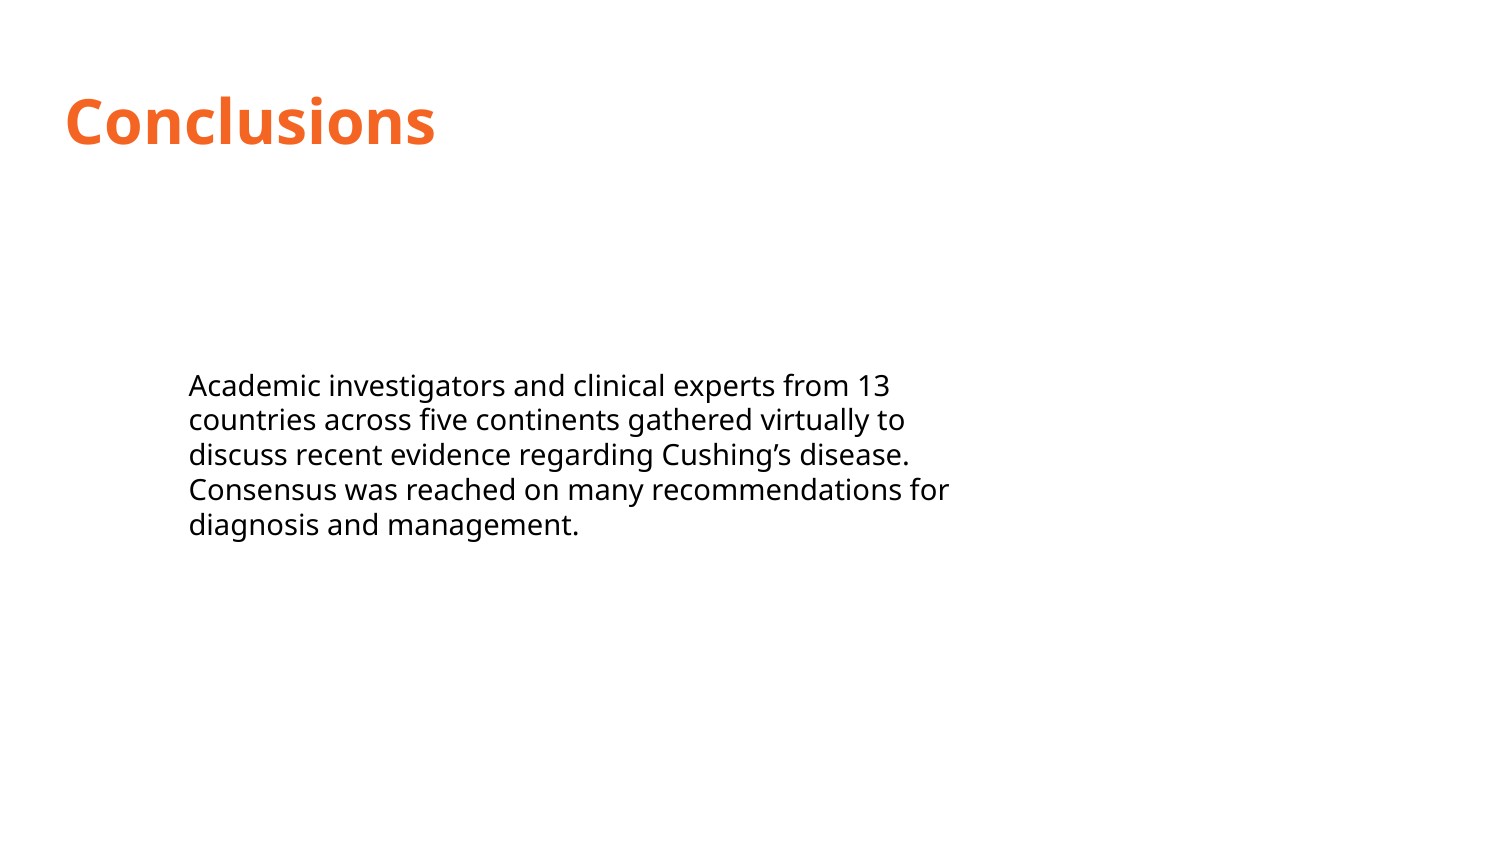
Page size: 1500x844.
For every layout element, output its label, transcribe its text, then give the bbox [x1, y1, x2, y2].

text_box Academic investigators and clinical experts from 13 countries across five continents gathered virtually to discuss recent evidence regarding Cushing’s disease. Consensus was reached on many recommendations for diagnosis and management. [150, 351, 1351, 557]
title Conclusions [49, 67, 1448, 173]
